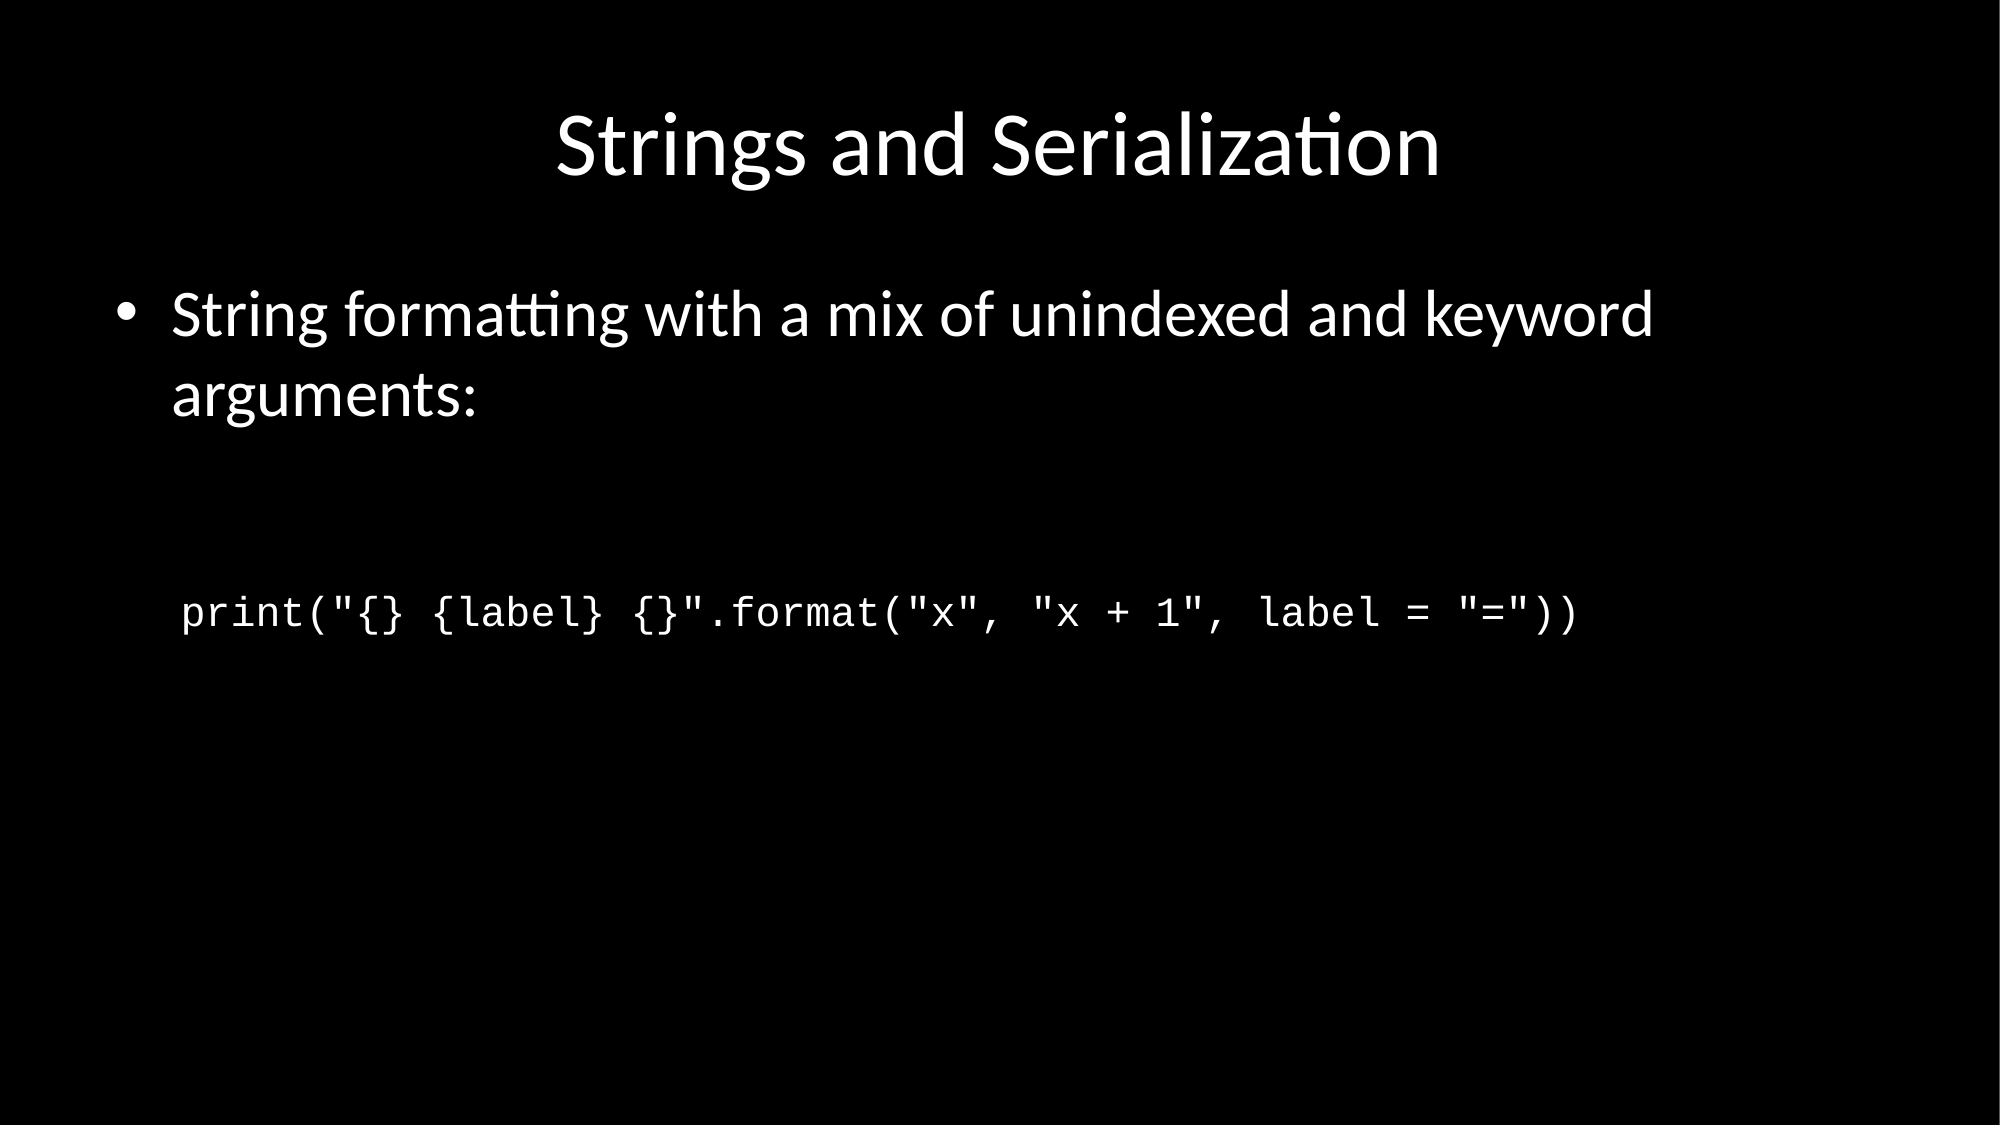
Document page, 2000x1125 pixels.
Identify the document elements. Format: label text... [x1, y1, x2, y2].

list String formatting with a mix of unindexed and keyword arguments: print("{} {label} {}".format("x", "x + 1", label = "=")) [99, 262, 1900, 1005]
title Strings and Serialization [99, 45, 1900, 233]
